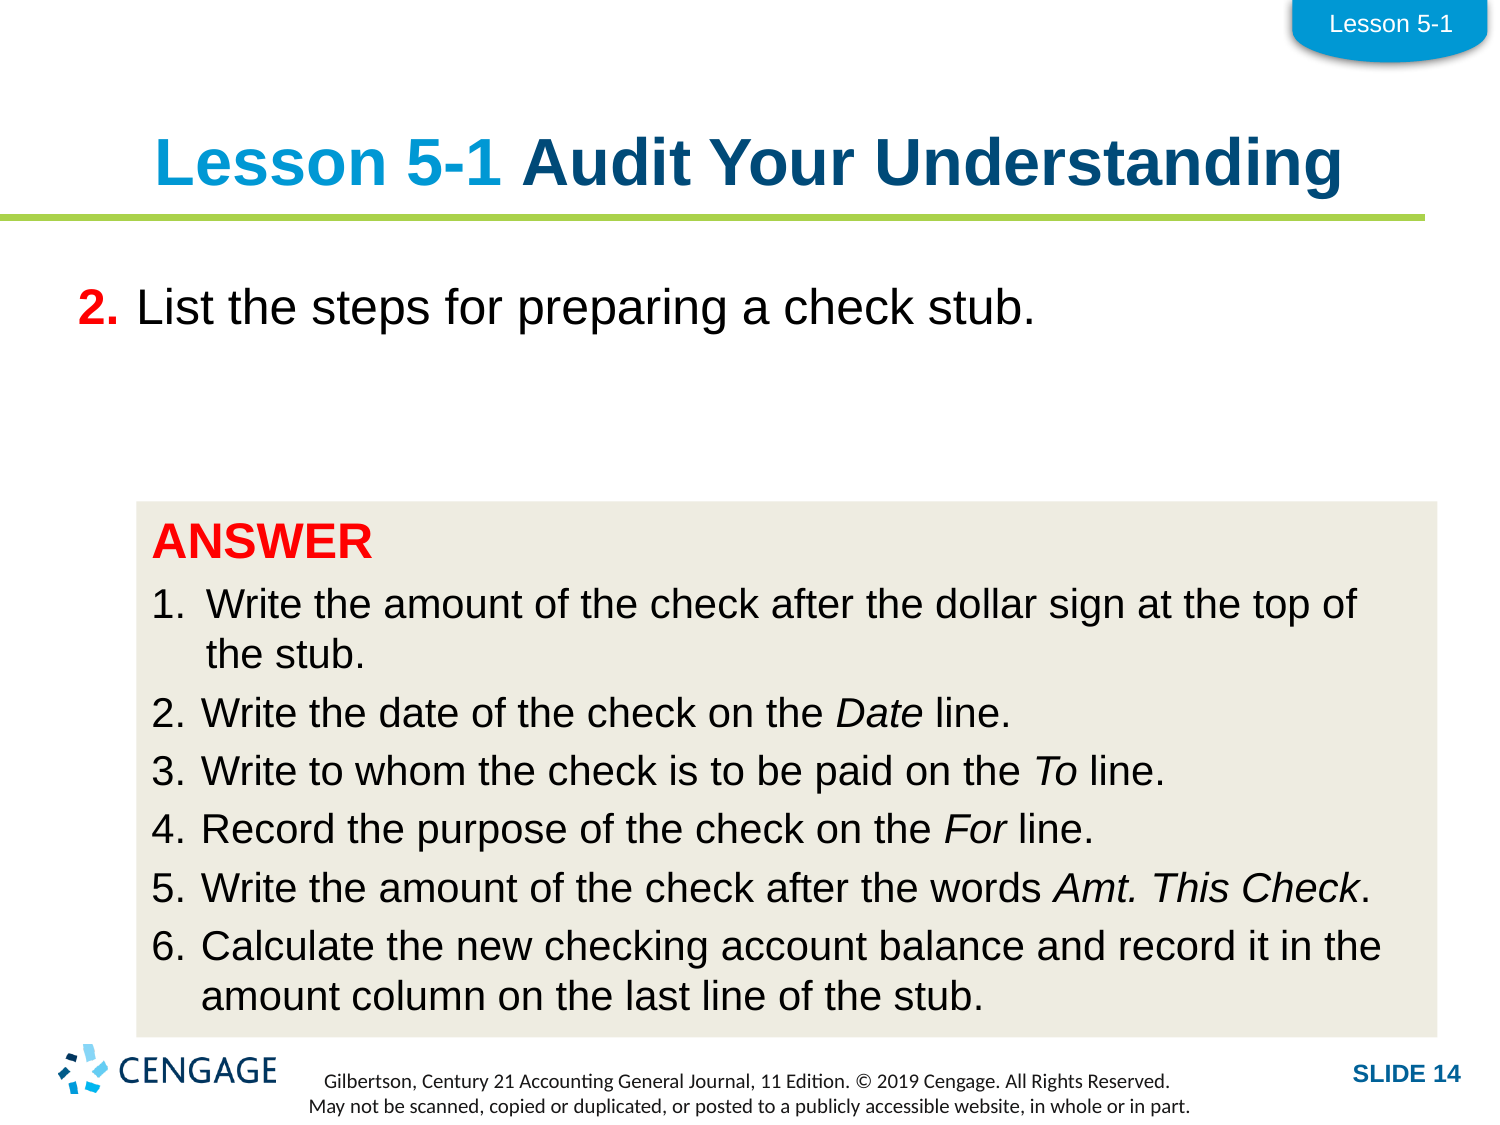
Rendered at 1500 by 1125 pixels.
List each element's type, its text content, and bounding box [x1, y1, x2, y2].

text_box [1292, 0, 1488, 63]
picture [58, 1044, 276, 1094]
text_box SLIDE 14 [1176, 1049, 1477, 1095]
text_box ANSWER 1. Write the amount of the check after the dollar sign at the top of the stub. 2. Write the date of the check on the Date line. 3. Write to whom the check is to be paid on the To line. 4. Record the purpose of the check on the For line. 5. Write the amount of the check after the words Amt. This Check. 6. Calculate the new checking account balance and record it in the amount column on the last line of the stub. [136, 501, 1438, 1038]
text_box Lesson 5-1 [1314, 0, 1469, 45]
list 2. List the steps for preparing a check stub. [62, 267, 1381, 369]
title Lesson 5-1 Audit Your Understanding [61, 118, 1439, 229]
